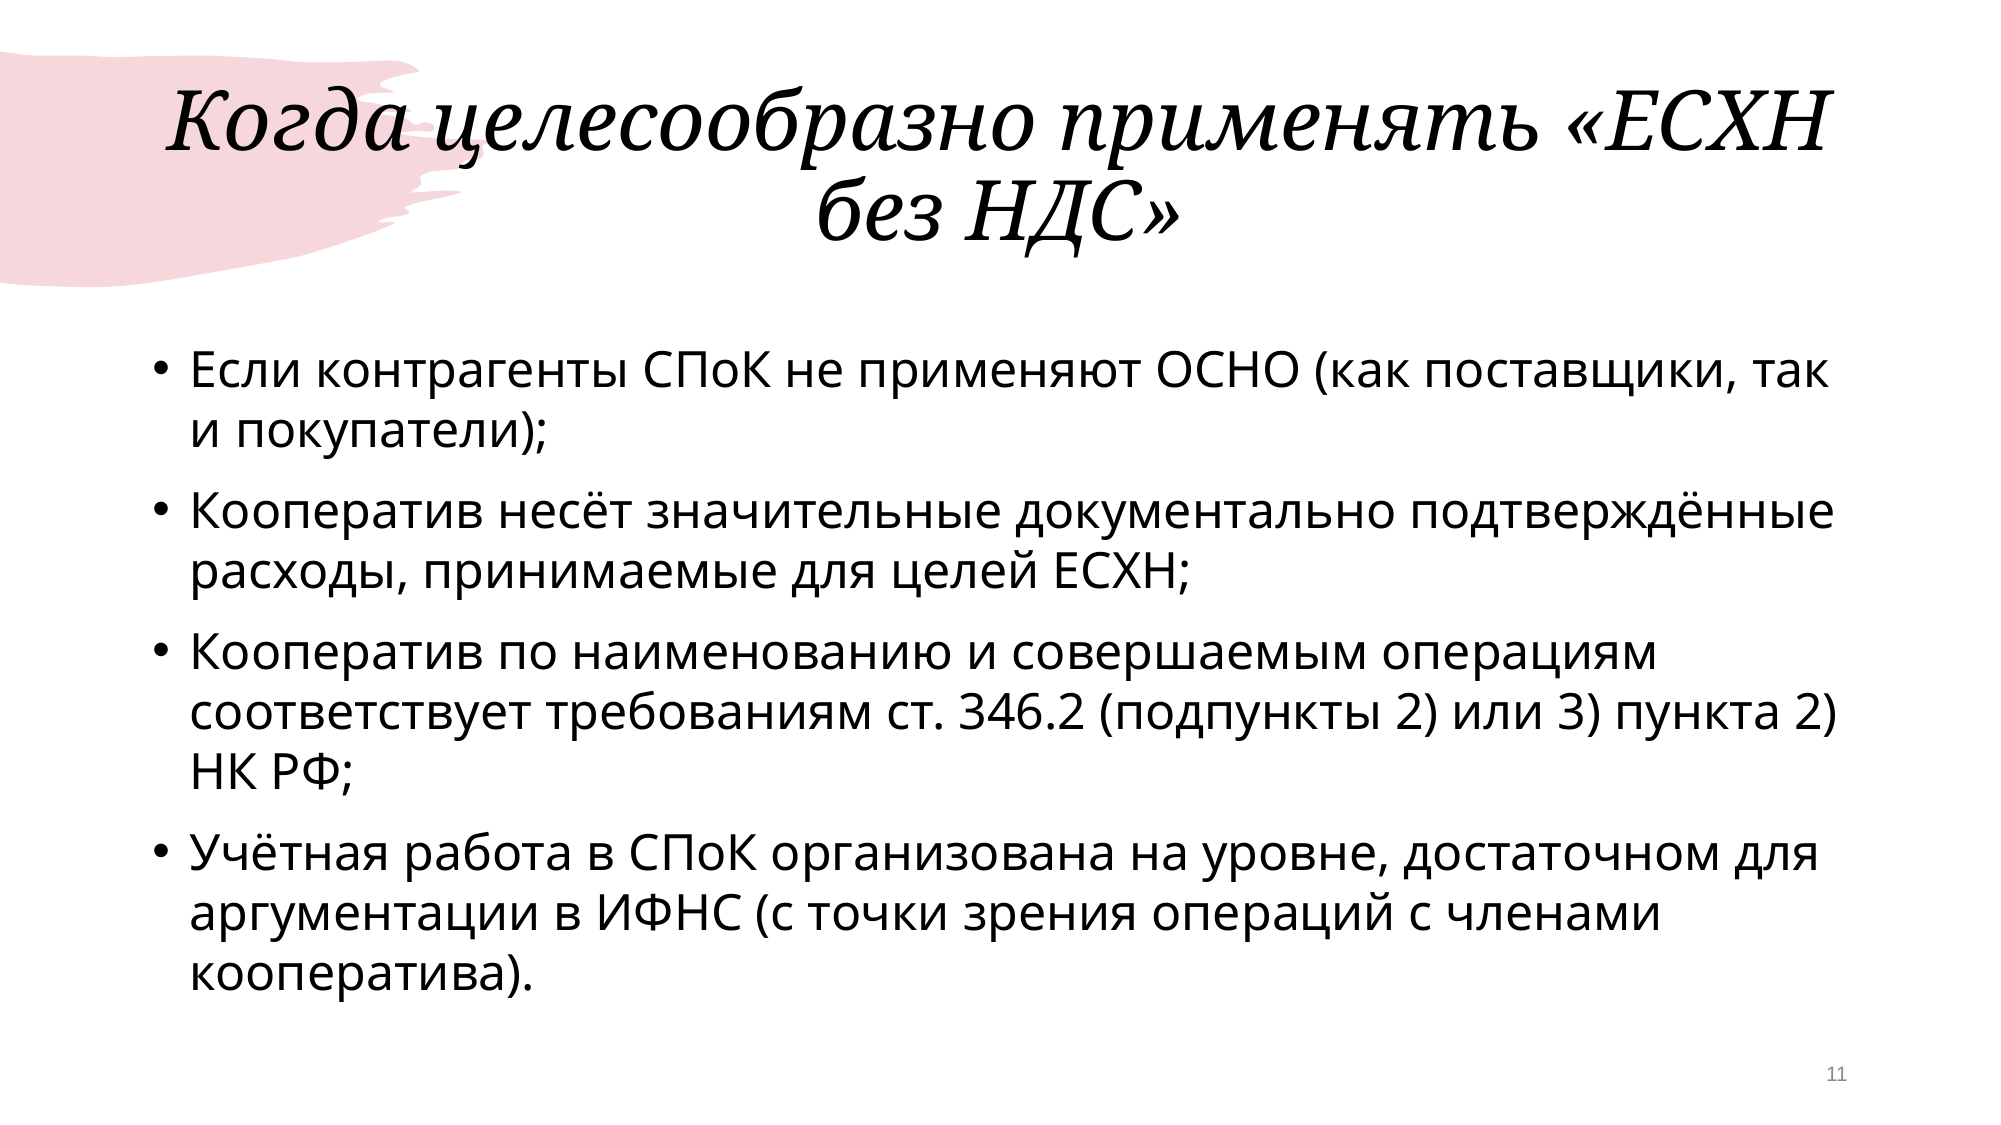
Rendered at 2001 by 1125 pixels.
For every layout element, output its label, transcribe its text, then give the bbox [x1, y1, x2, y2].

title Когда целесообразно применять «ЕСХН без НДС» [137, 59, 1863, 278]
list Если контрагенты СПоК не применяют ОСНО (как поставщики, так и покупатели); Кооператив несёт значительные документально подтверждённые расходы, принимаемые для целей ЕСХН; Кооператив по наименованию и совершаемым операциям соответствует требованиям ст. 346.2 (подпункты 2) или 3) пункта 2) НК РФ; Учётная работа в СПоК организована на уровне, достаточном для аргументации в ИФНС (с точки зрения операций с членами кооператива). [137, 329, 1863, 1013]
slide_number 11 [1412, 1042, 1863, 1103]
